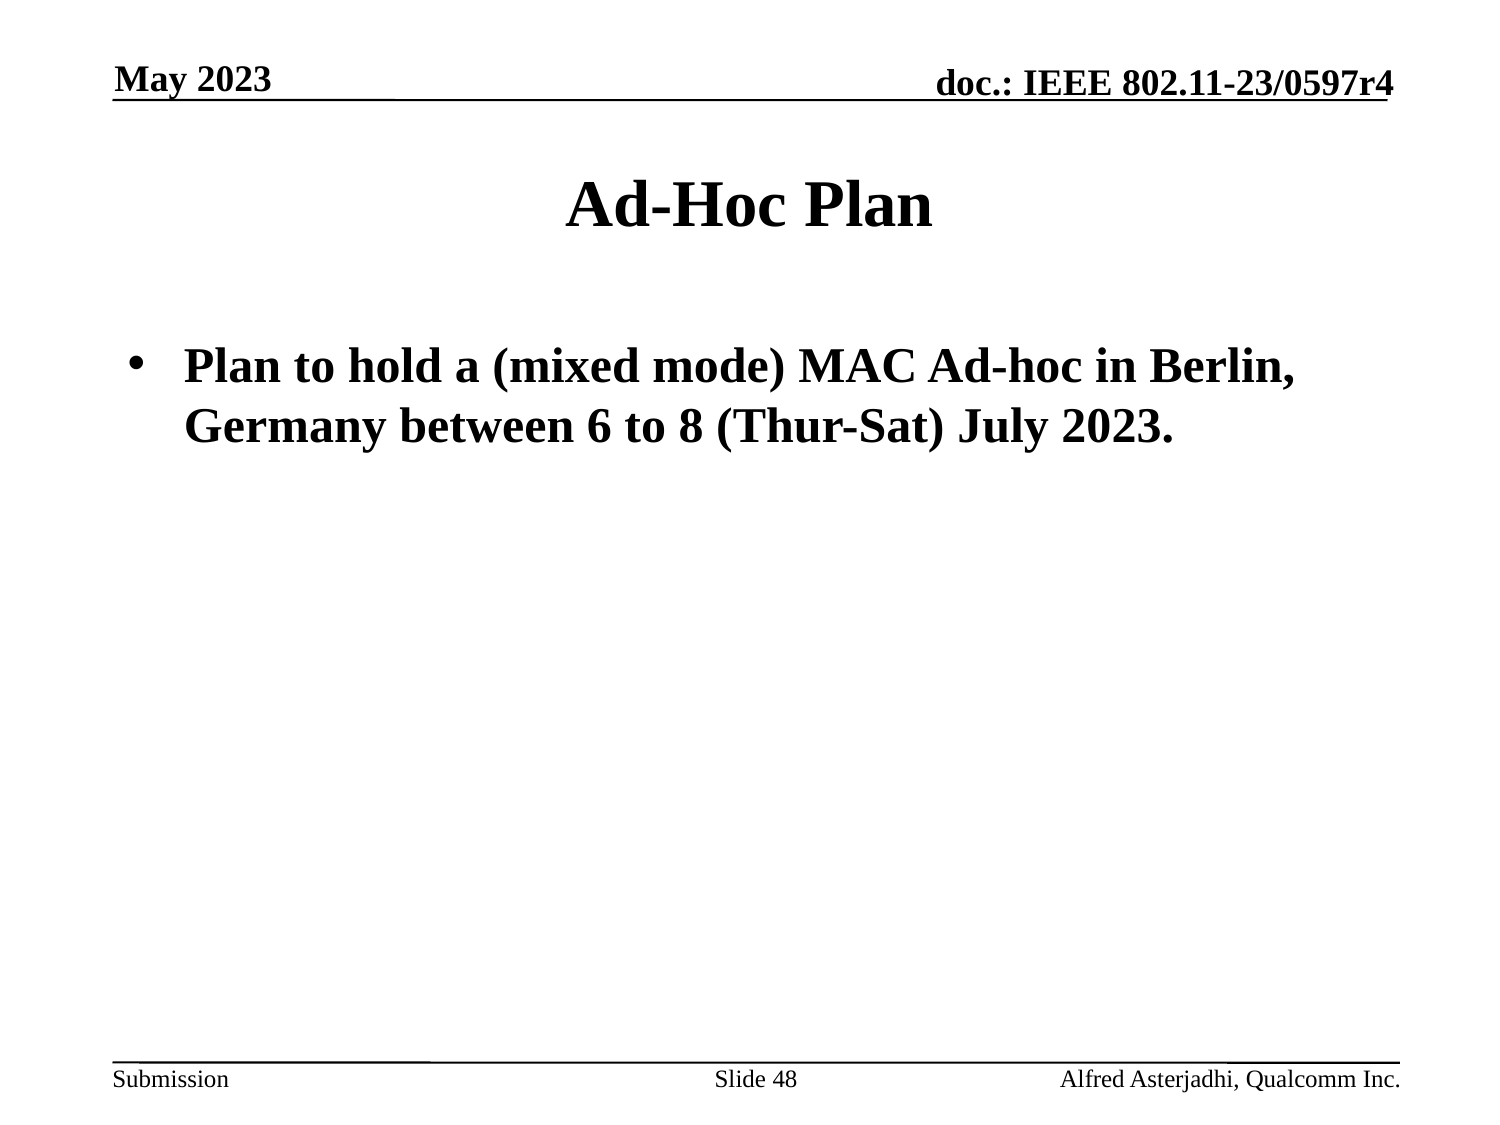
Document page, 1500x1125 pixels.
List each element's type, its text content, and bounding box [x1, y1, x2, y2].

slide_number Slide 48 [712, 1061, 800, 1123]
footer Alfred Asterjadhi, Qualcomm Inc. [878, 1061, 1402, 1093]
title Ad-Hoc Plan [112, 112, 1388, 288]
list Plan to hold a (mixed mode) MAC Ad-hoc in Berlin, Germany between 6 to 8 (Thur-Sat) July 2023. [112, 324, 1388, 1000]
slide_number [114, 54, 423, 100]
